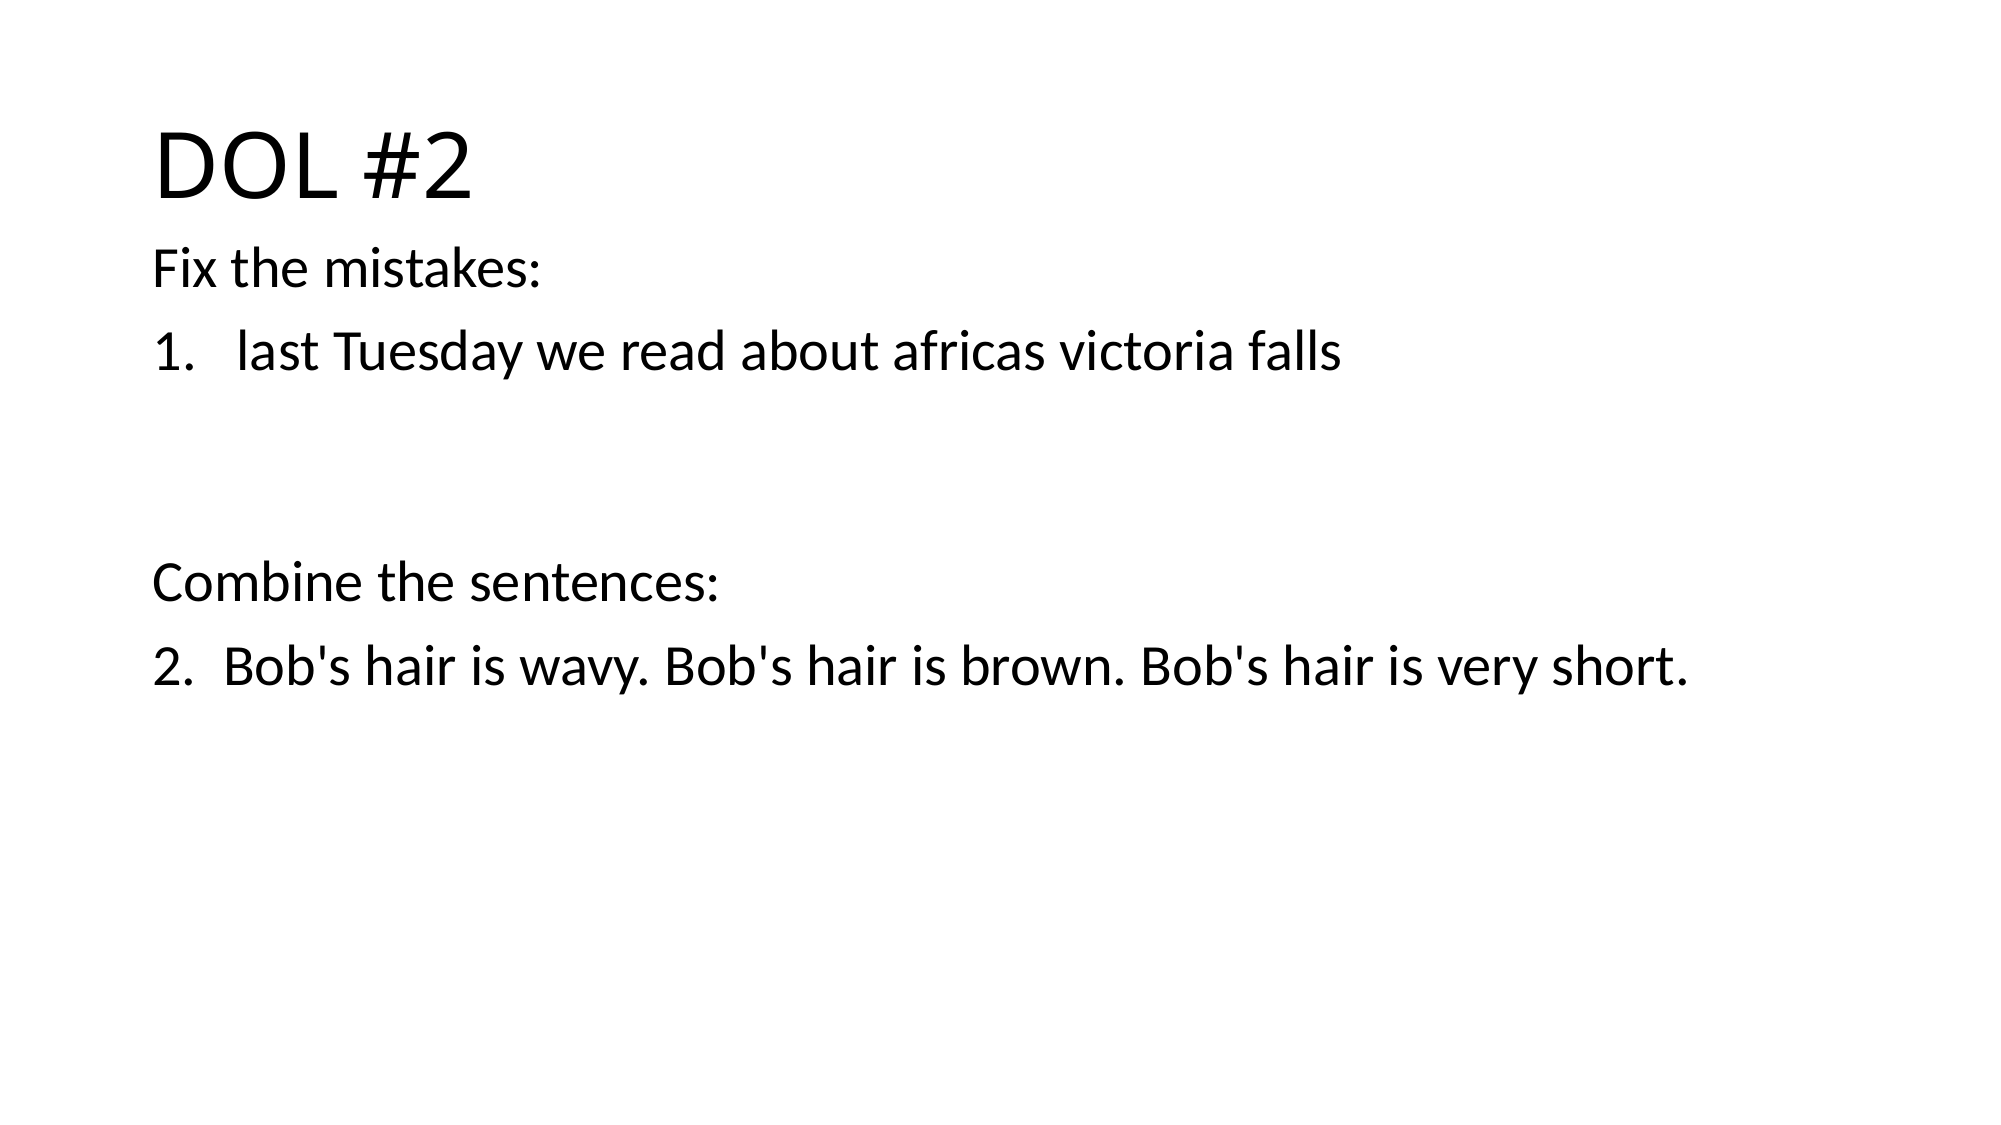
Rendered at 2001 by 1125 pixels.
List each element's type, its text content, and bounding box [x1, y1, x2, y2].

title DOL #2 [137, 59, 1863, 229]
list Fix the mistakes: last Tuesday we read about africas victoria falls Combine the sentences: 2. Bob's hair is wavy. Bob's hair is brown. Bob's hair is very short. [137, 229, 1863, 944]
